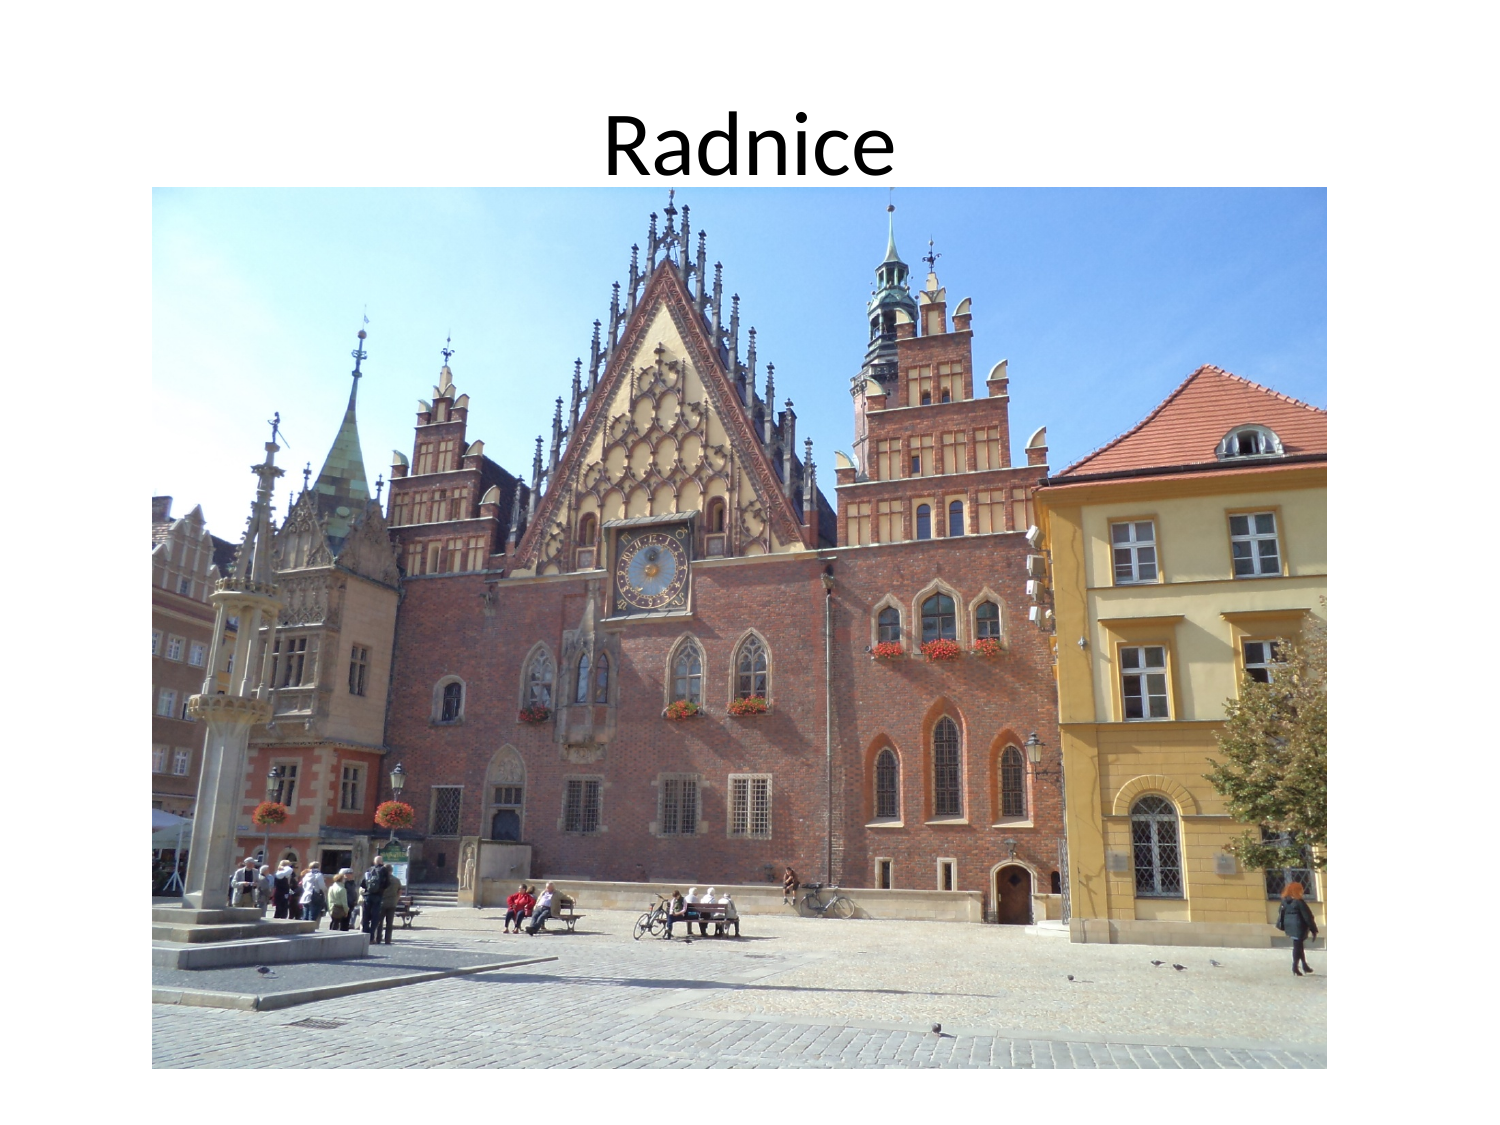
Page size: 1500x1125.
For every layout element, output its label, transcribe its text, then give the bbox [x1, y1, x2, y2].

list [152, 187, 1328, 1069]
title Radnice [75, 45, 1425, 233]
